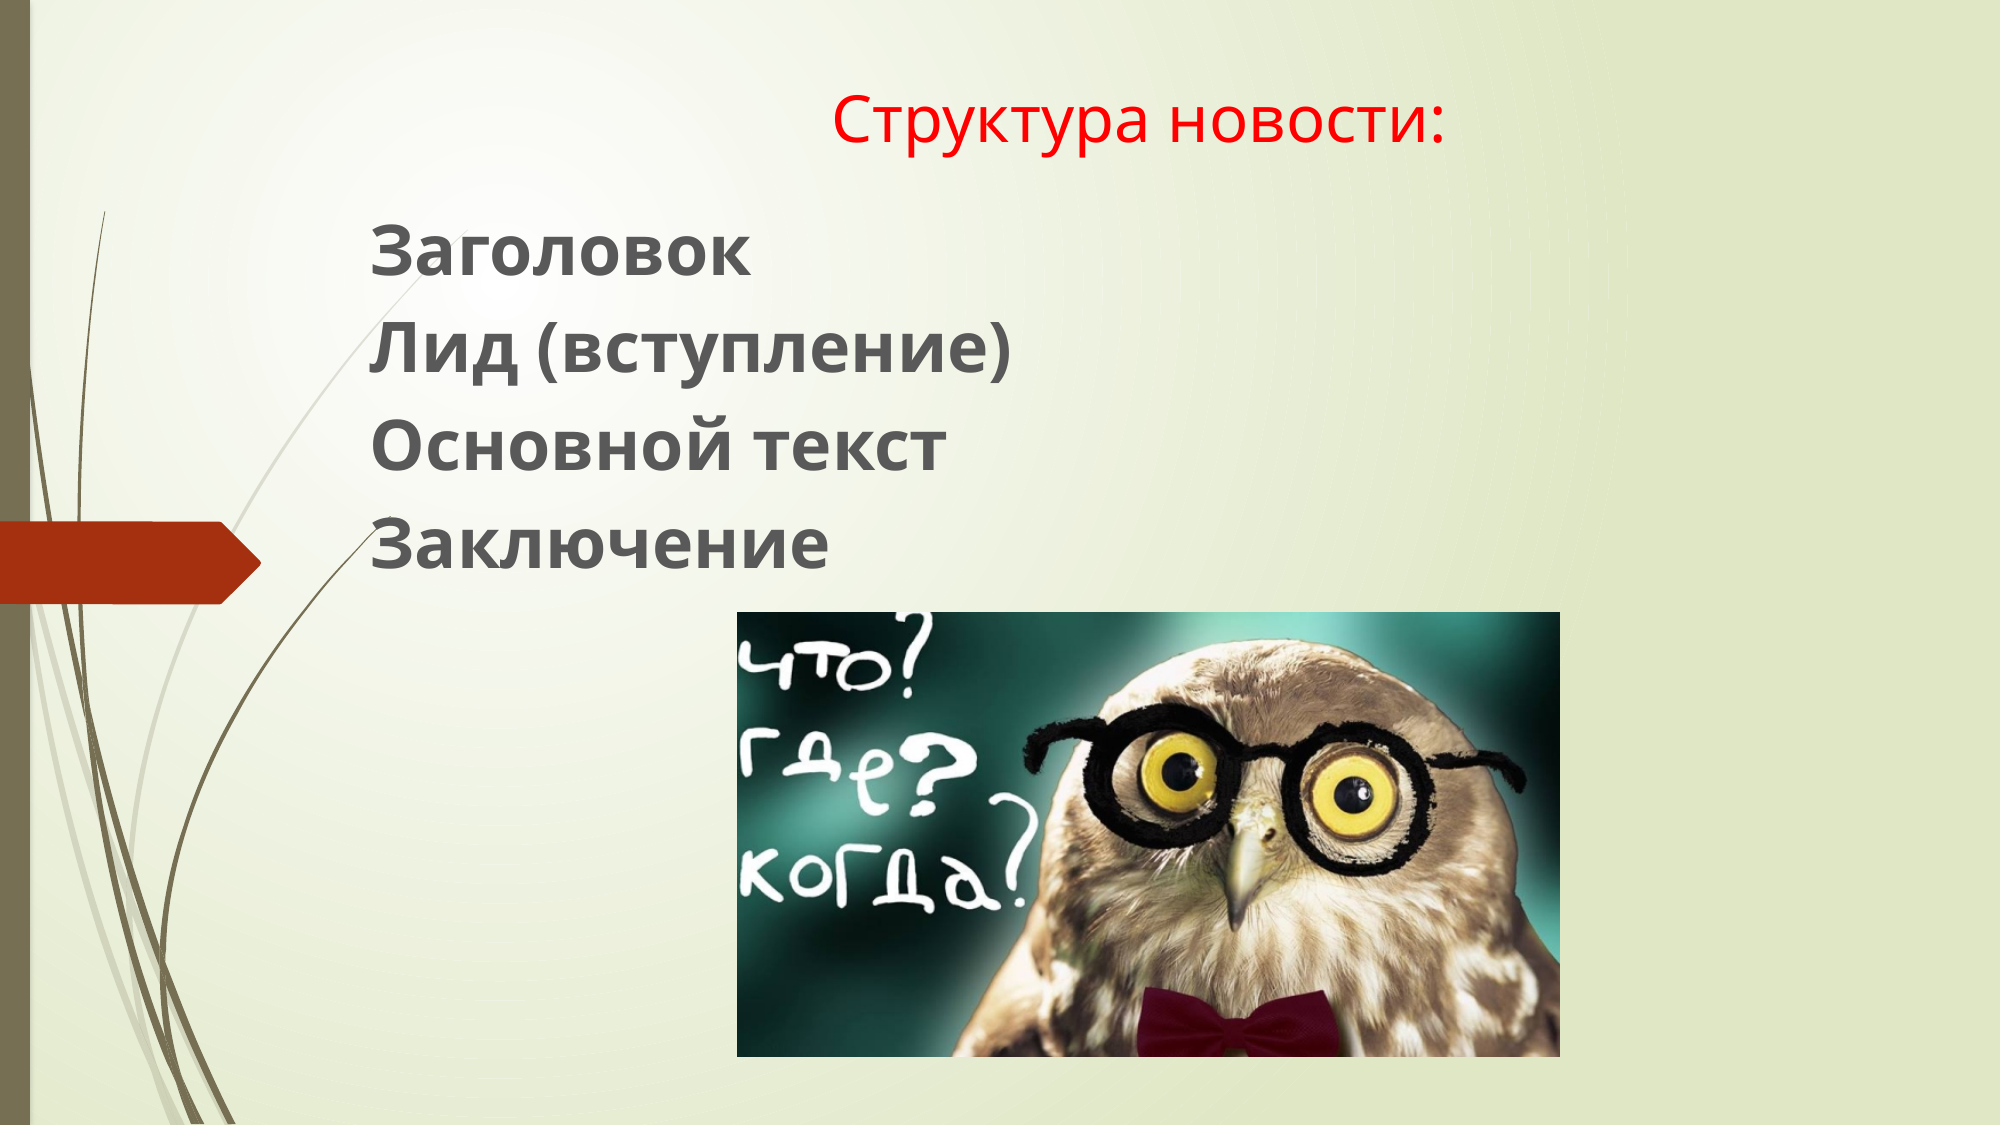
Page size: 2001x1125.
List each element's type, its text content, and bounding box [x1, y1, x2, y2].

list Заголовок Лид (вступление) Основной текст Заключение [354, 197, 1766, 594]
title Структура новости: [407, 68, 1871, 163]
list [737, 612, 1560, 1057]
